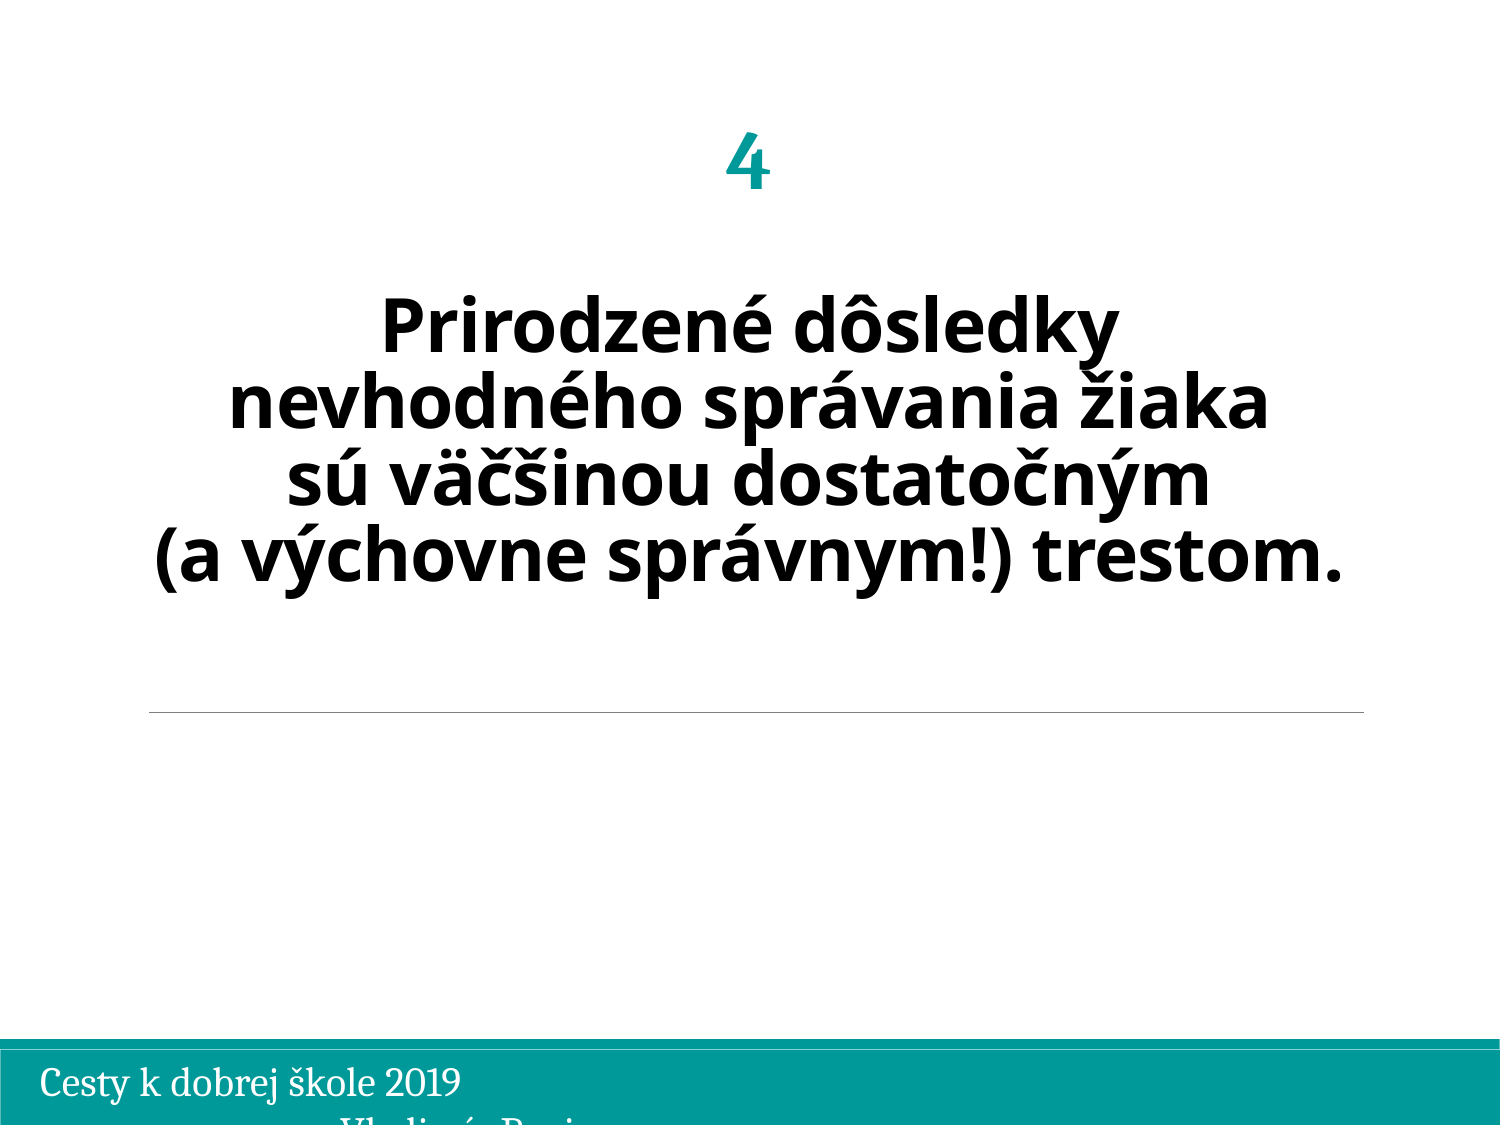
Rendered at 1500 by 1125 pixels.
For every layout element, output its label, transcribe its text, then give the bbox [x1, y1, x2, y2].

text_box Cesty k dobrej škole 2019 Vladimír Burjan [25, 1046, 1500, 1114]
title 4 Prirodzené dôsledky nevhodného správania žiaka sú väčšinou dostatočným (a výchovne správnym!) trestom. [0, 113, 1500, 716]
